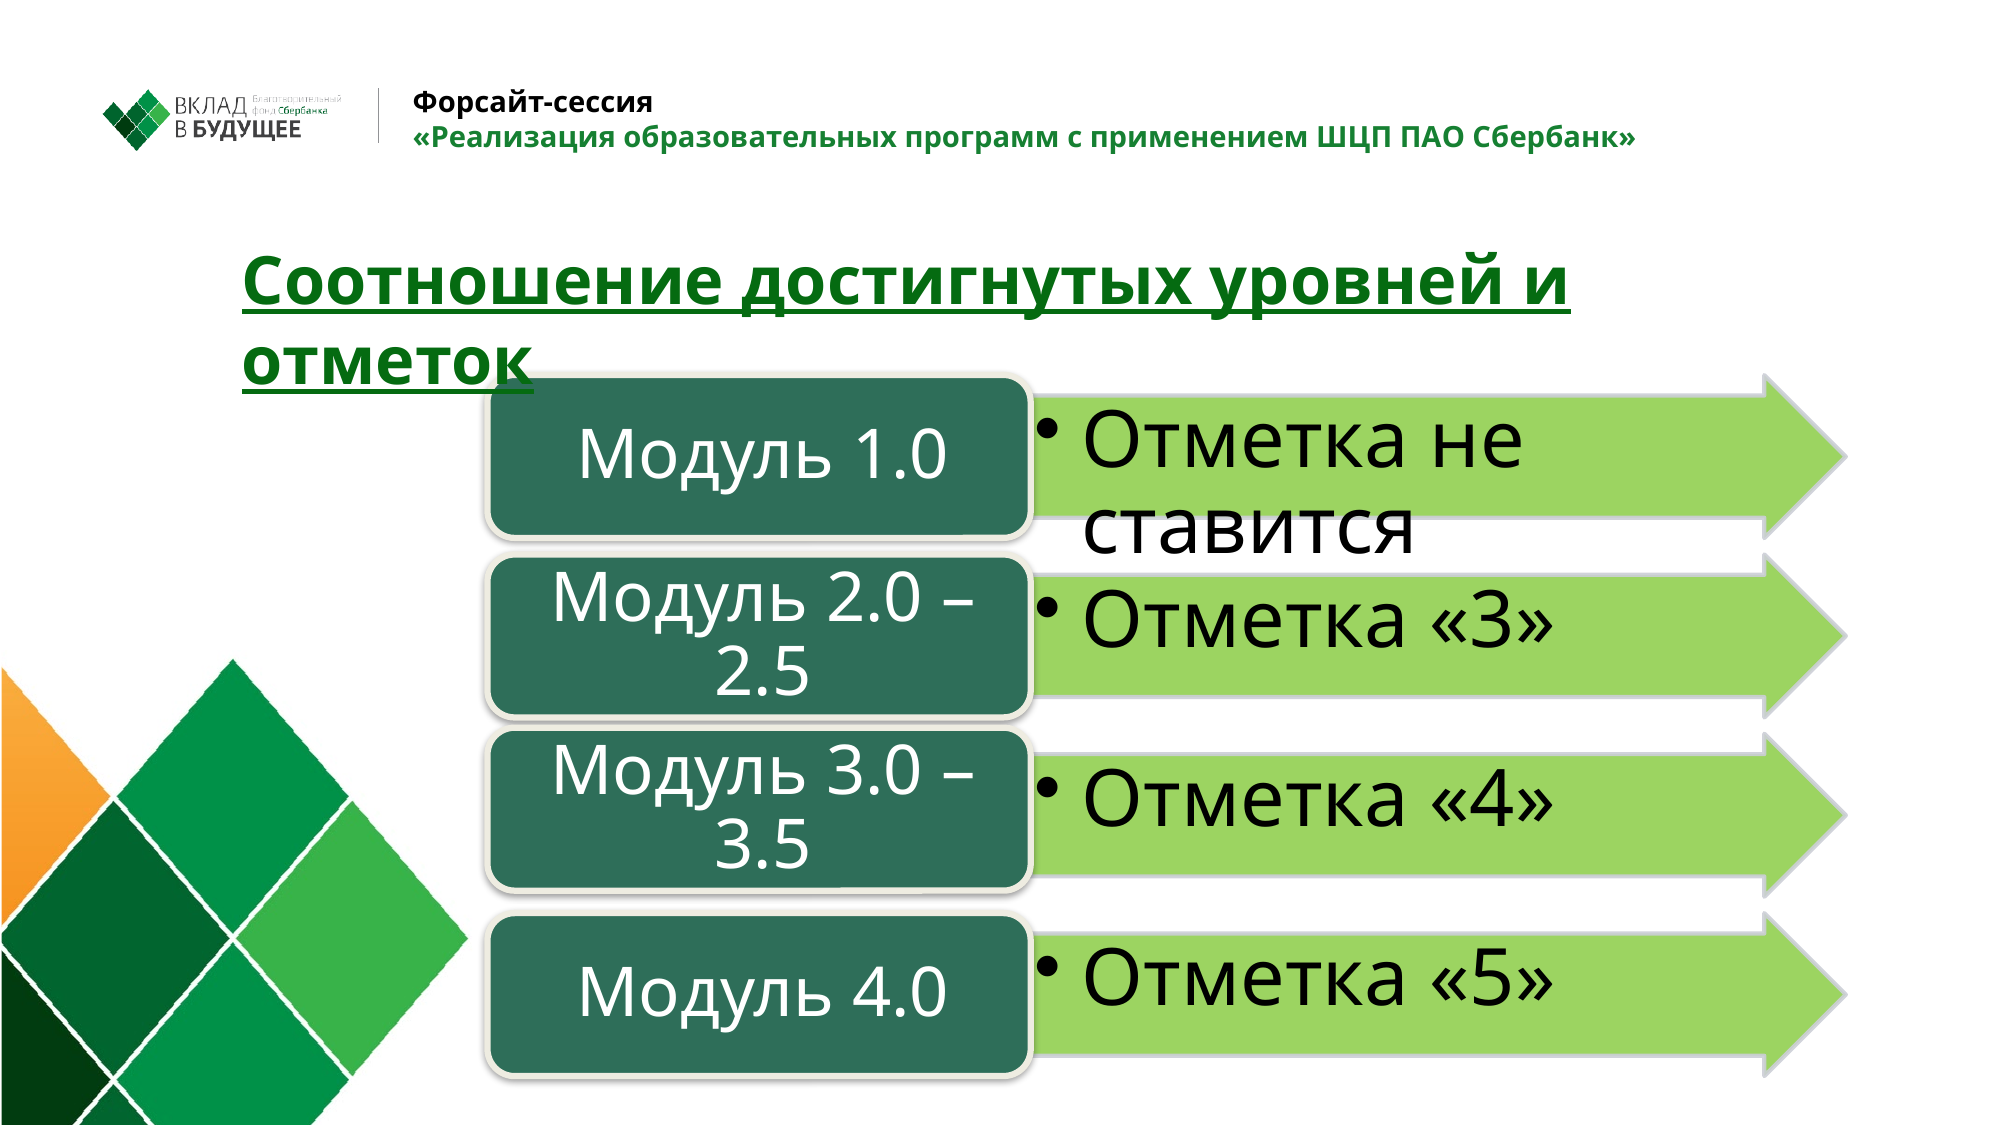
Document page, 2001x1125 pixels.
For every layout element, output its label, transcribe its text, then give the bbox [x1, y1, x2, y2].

picture [102, 89, 341, 151]
title Форсайт-сессия «Реализация образовательных программ с применением ШЦП ПАО Сбербанк» [412, 83, 2000, 154]
subtitle Соотношение достигнутых уровней и отметок [241, 237, 1642, 319]
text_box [487, 374, 1847, 1077]
picture [1, 649, 476, 1125]
